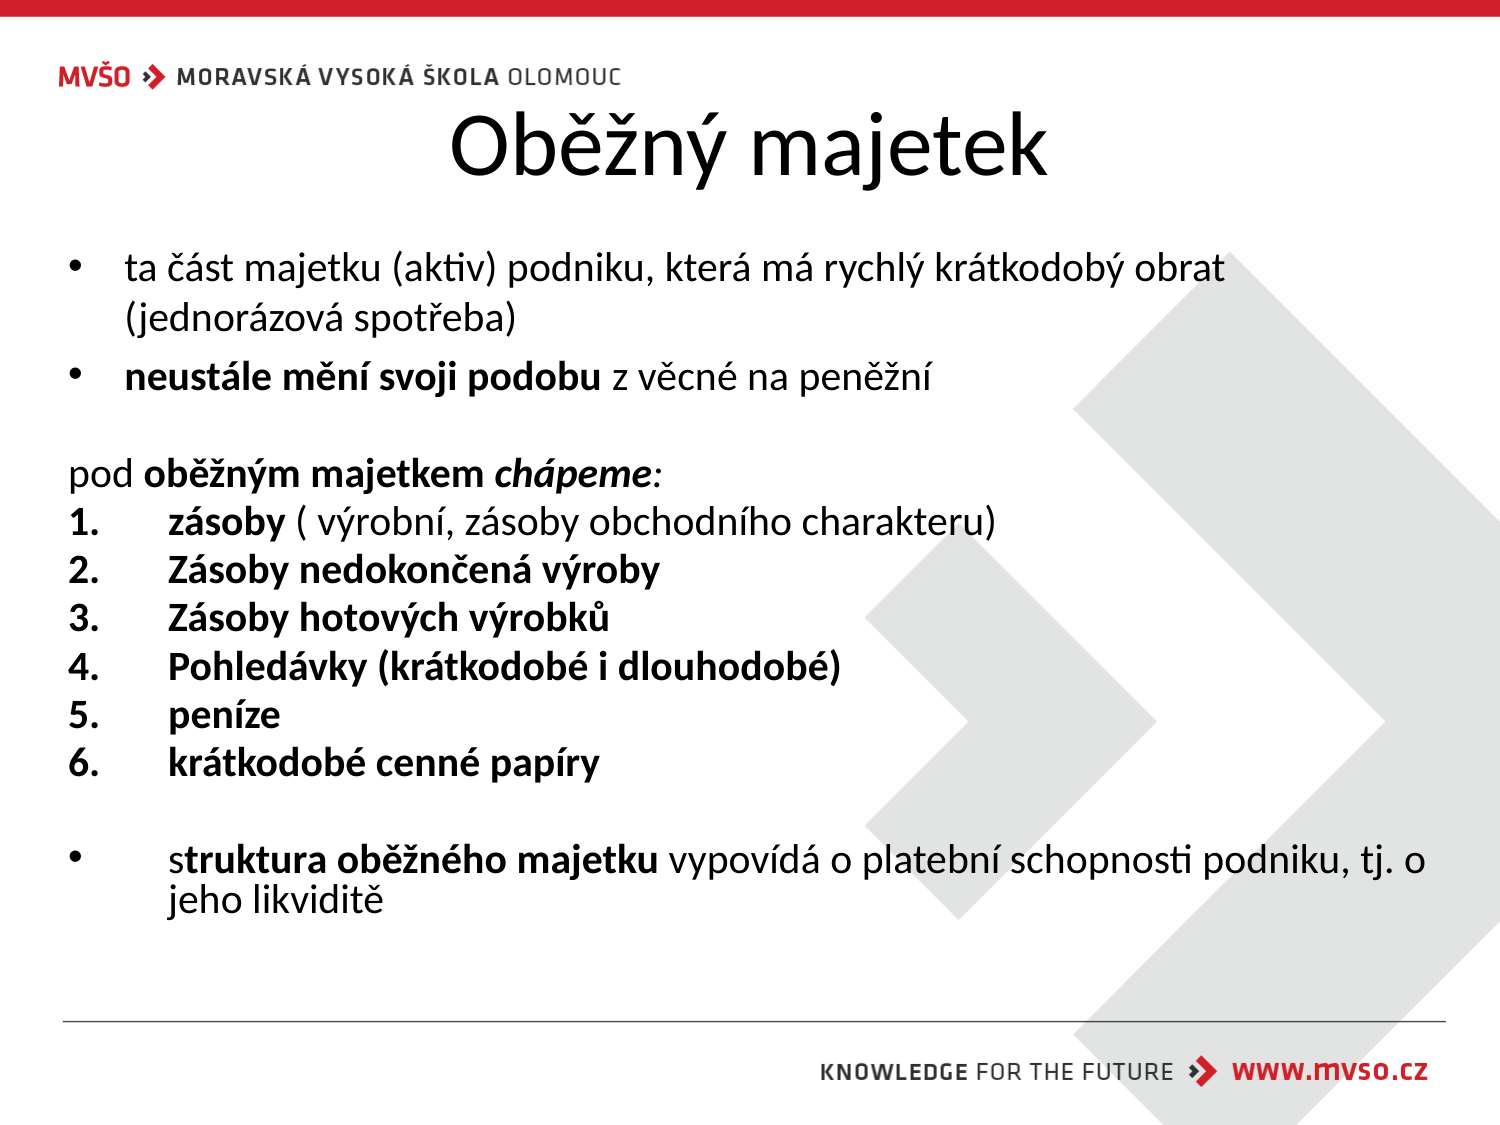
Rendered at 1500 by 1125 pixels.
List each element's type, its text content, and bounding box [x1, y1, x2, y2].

list ta část majetku (aktiv) podniku, která má rychlý krátkodobý obrat (jednorázová spotřeba) neustále mění svoji podobu z věcné na peněžní pod oběžným majetkem chápeme: zásoby ( výrobní, zásoby obchodního charakteru) Zásoby nedokončená výroby Zásoby hotových výrobků Pohledávky (krátkodobé i dlouhodobé) peníze krátkodobé cenné papíry struktura oběžného majetku vypovídá o platební schopnosti podniku, tj. o jeho likviditě [53, 232, 1447, 1125]
picture [0, 0, 1500, 1125]
title Oběžný majetek [75, 45, 1425, 233]
